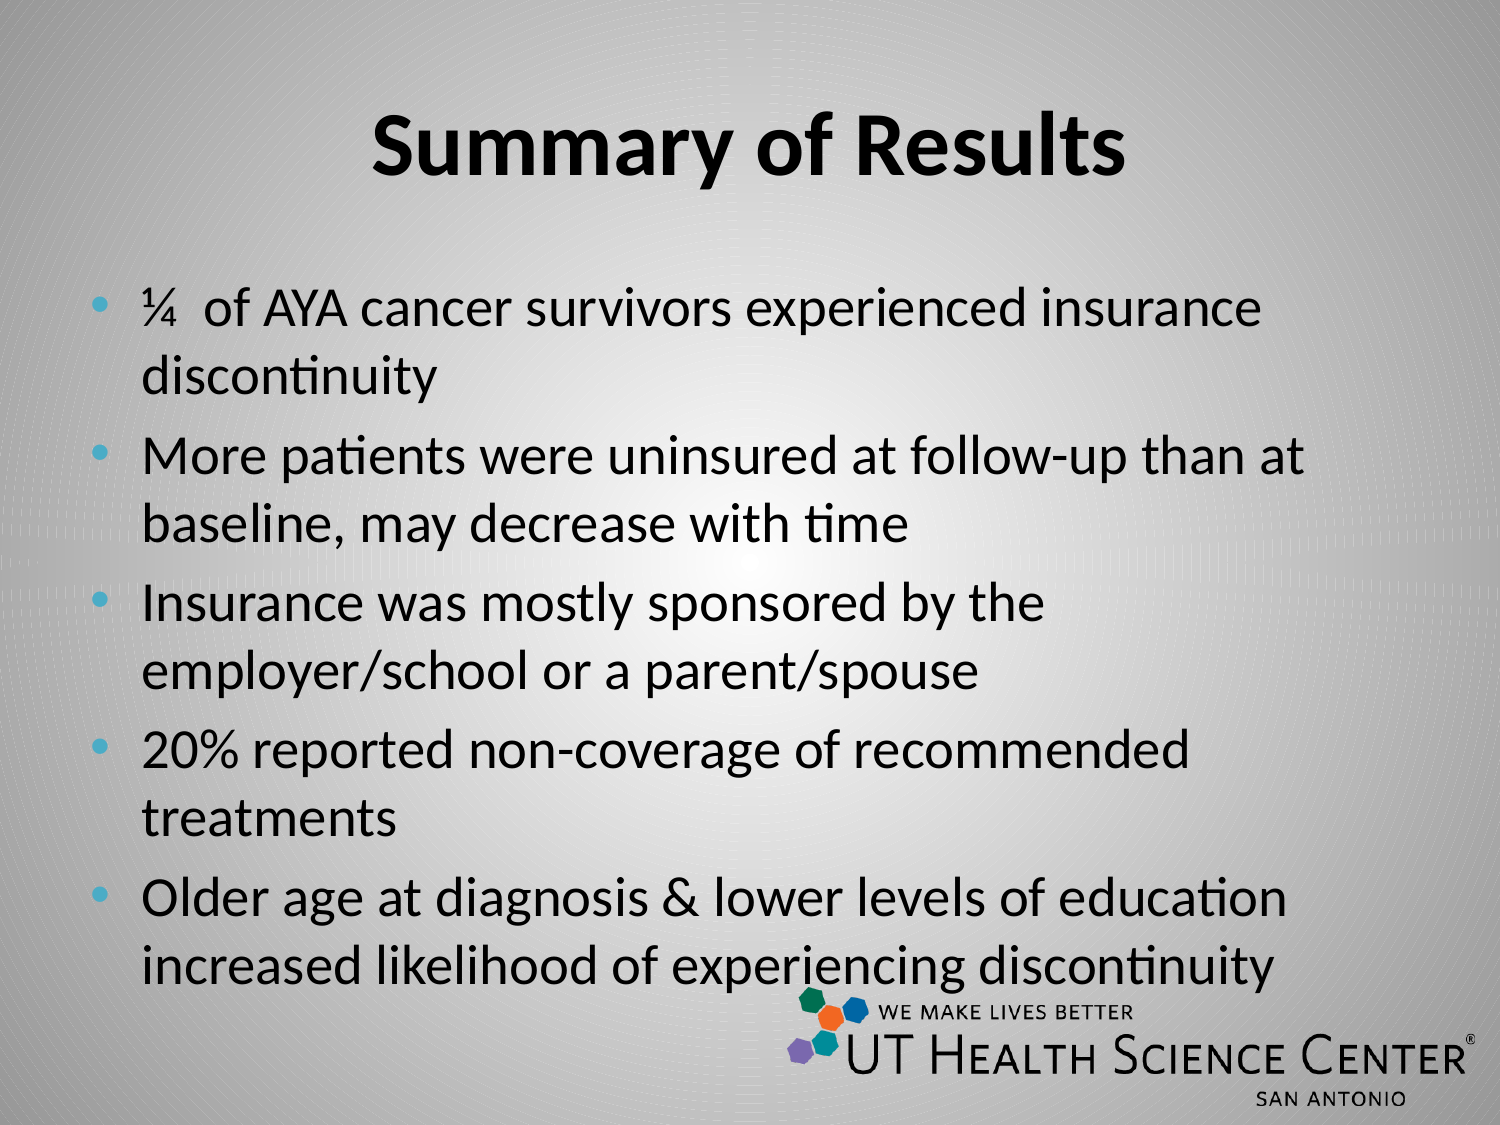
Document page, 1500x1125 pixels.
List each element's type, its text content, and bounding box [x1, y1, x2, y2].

picture [787, 987, 1476, 1107]
list ¼ of AYA cancer survivors experienced insurance discontinuity More patients were uninsured at follow-up than at baseline, may decrease with time Insurance was mostly sponsored by the employer/school or a parent/spouse 20% reported non-coverage of recommended treatments Older age at diagnosis & lower levels of education increased likelihood of experiencing discontinuity [75, 262, 1425, 1005]
title Summary of Results [75, 45, 1425, 233]
